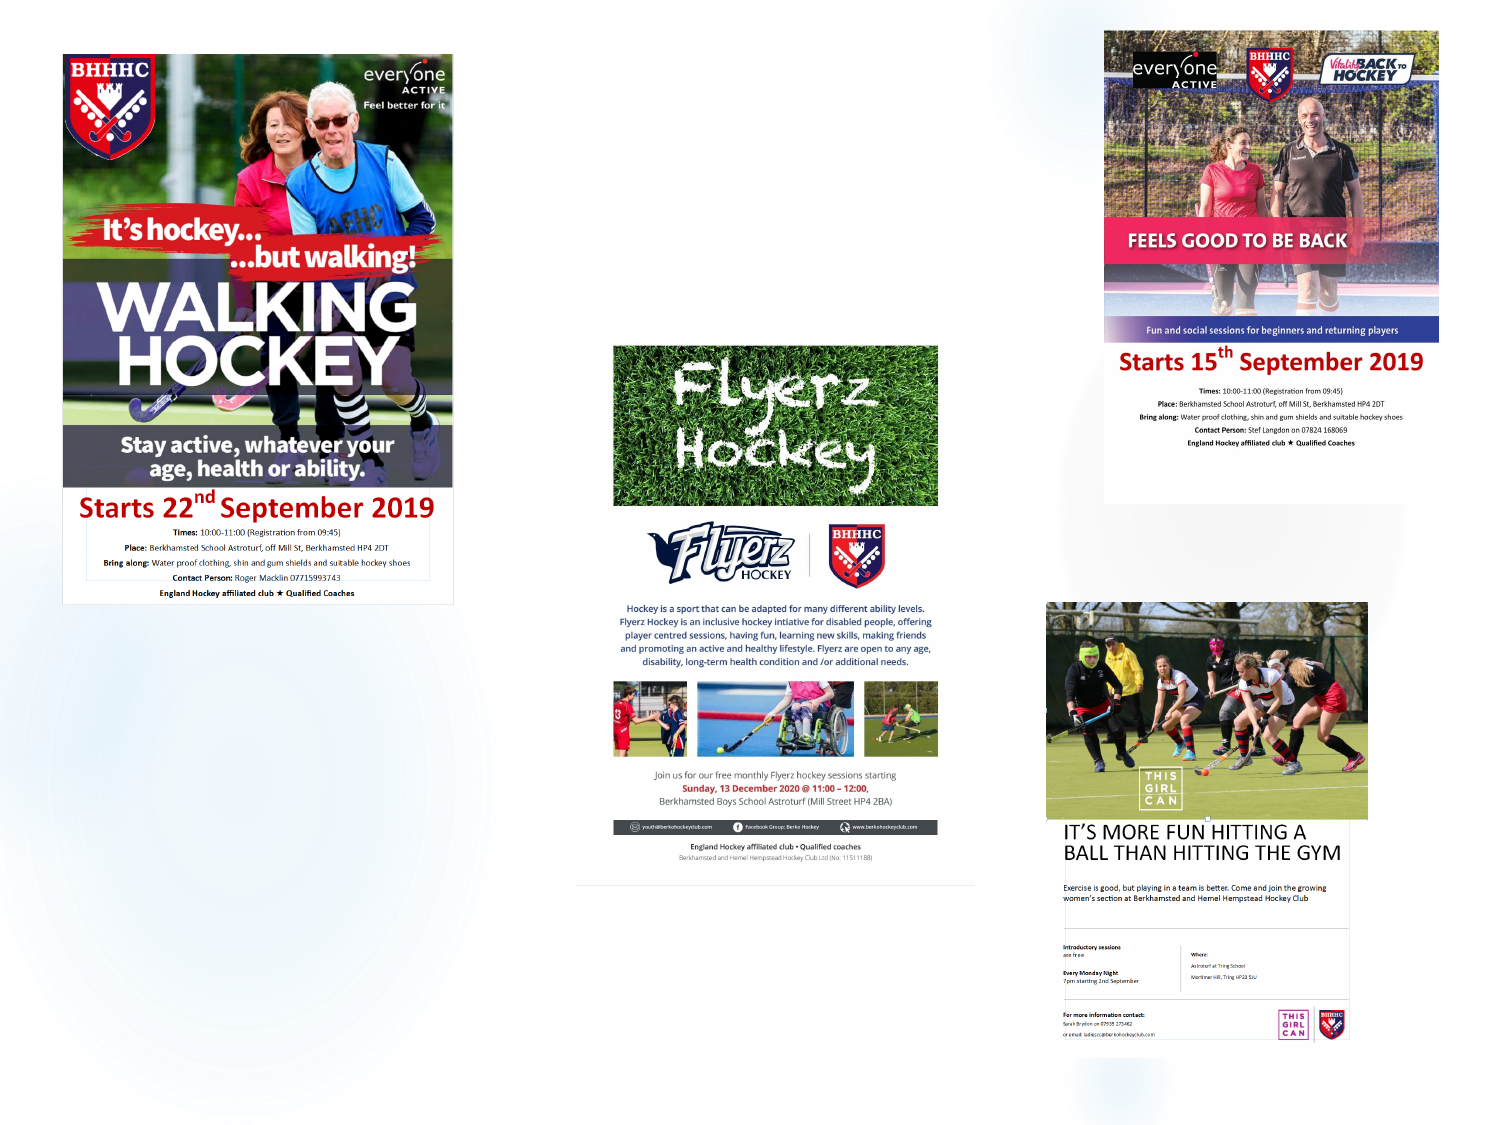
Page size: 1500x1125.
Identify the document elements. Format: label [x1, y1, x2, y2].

picture [576, 322, 976, 886]
picture [0, 54, 497, 1125]
picture [984, 0, 1439, 504]
picture [1046, 602, 1368, 1125]
